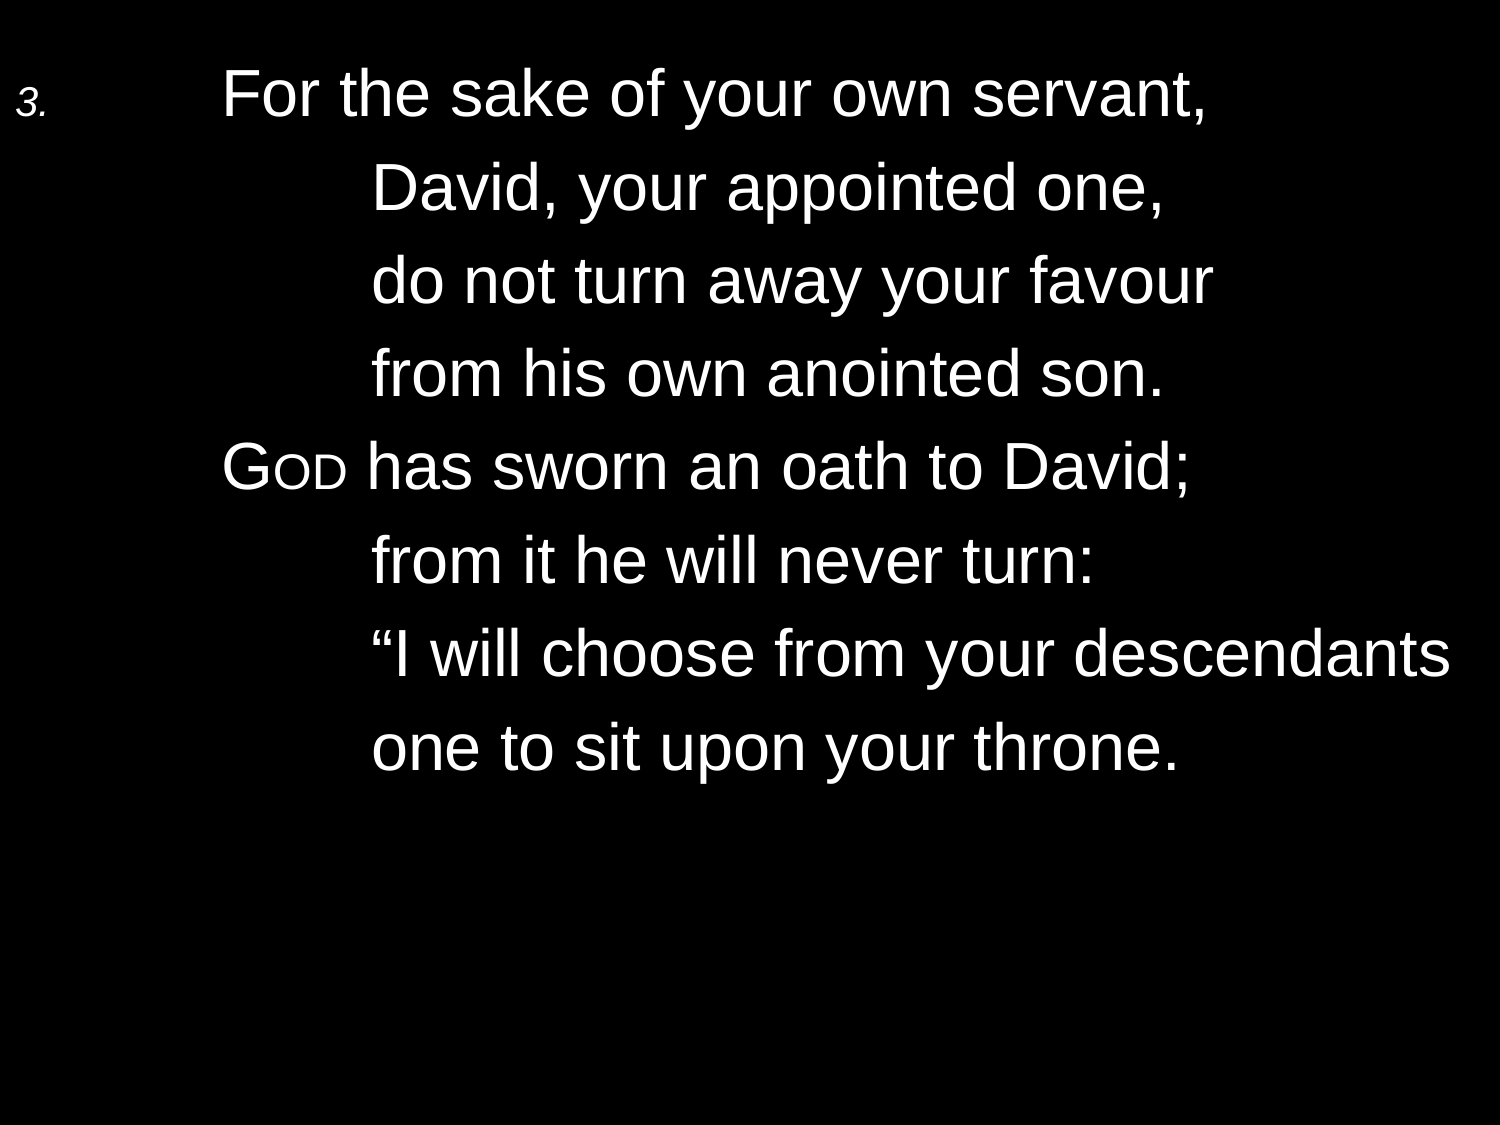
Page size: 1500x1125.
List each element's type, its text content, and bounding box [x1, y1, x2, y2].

list 3. For the sake of your own servant, David, your appointed one, do not turn away your favour from his own anointed son. God has sworn an oath to David; from it he will never turn: “I will choose from your descendants one to sit upon your throne. [0, 42, 1500, 1047]
